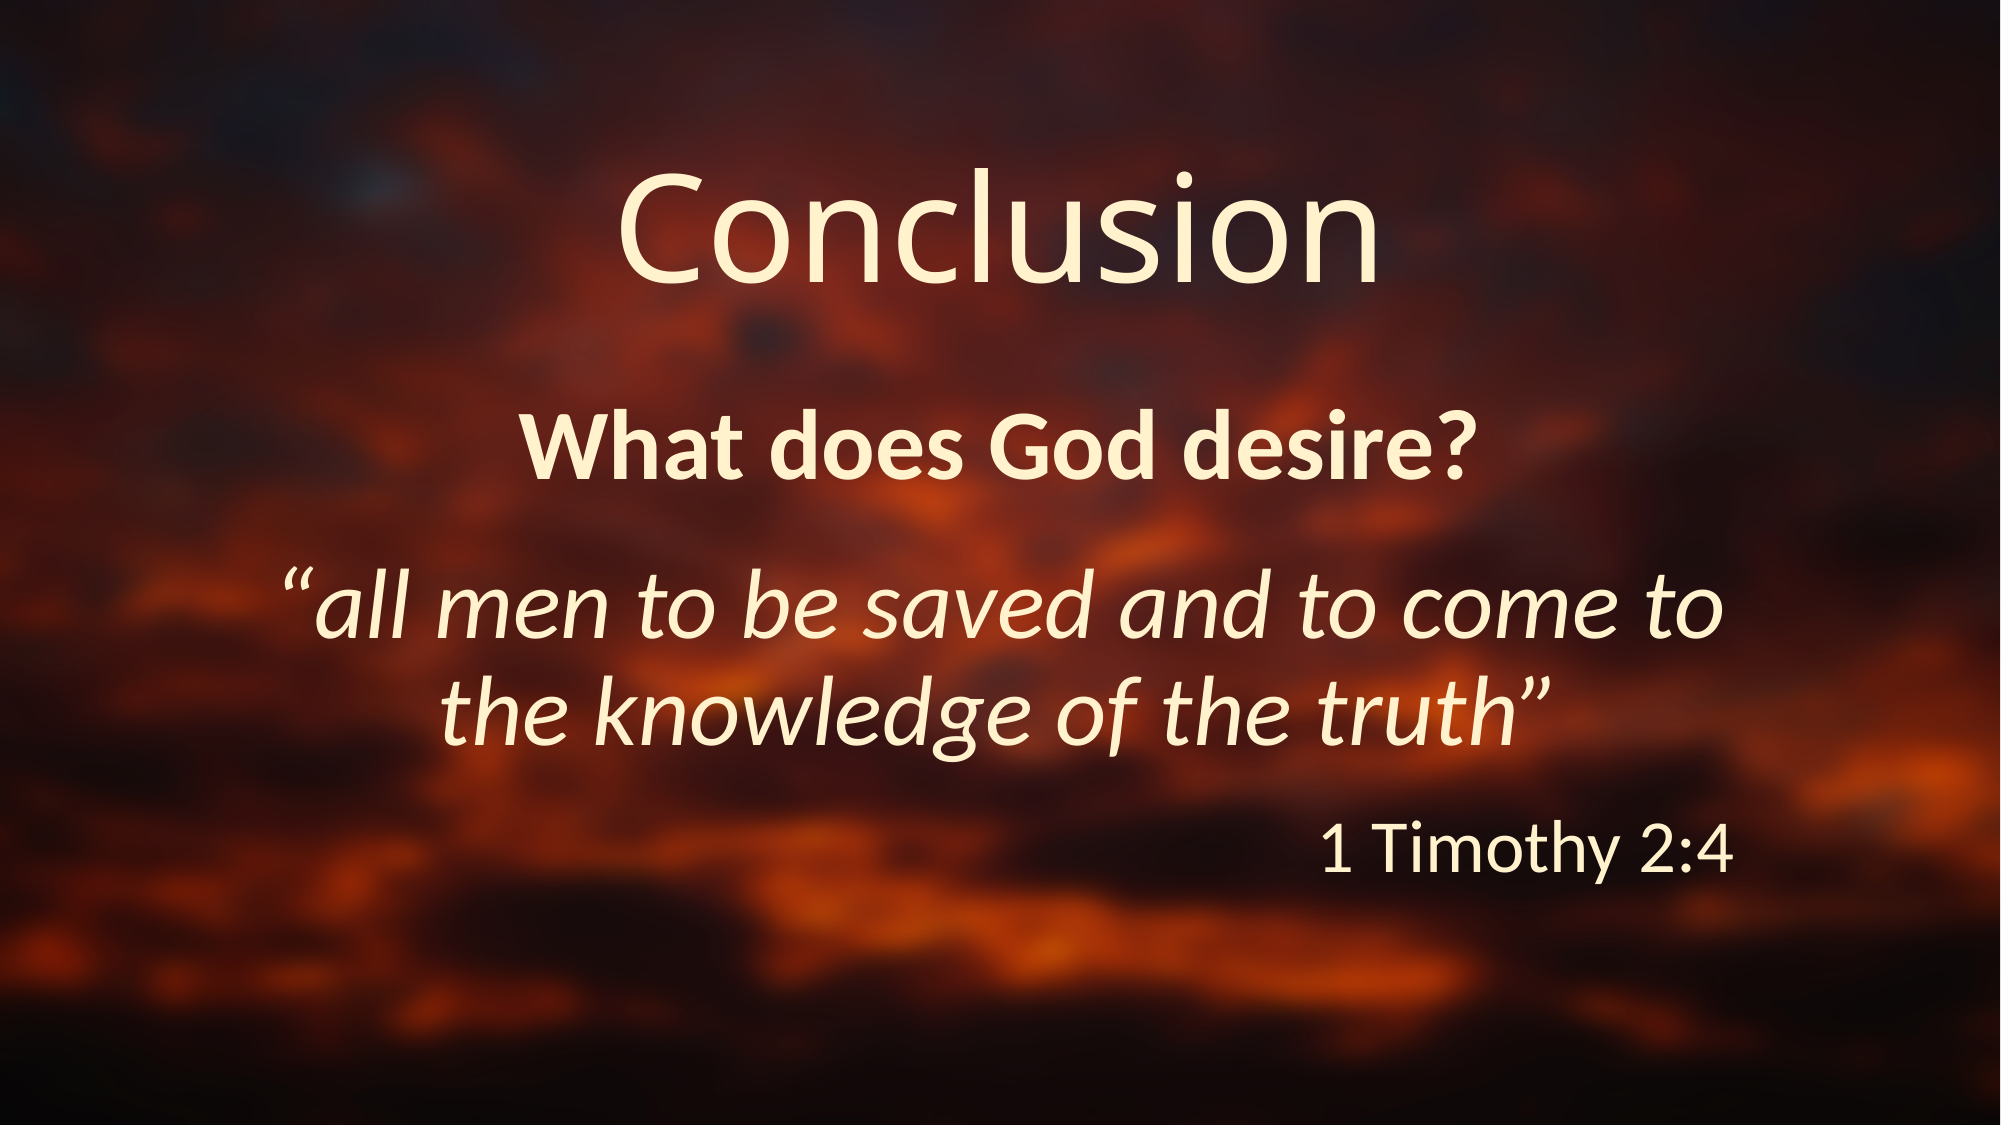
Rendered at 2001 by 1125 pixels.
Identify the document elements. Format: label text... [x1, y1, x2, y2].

title Conclusion [249, 107, 1750, 323]
subtitle What does God desire? “all men to be saved and to come to the knowledge of the truth” 1 Timothy 2:4 [249, 385, 1750, 959]
picture [0, 0, 2001, 1125]
